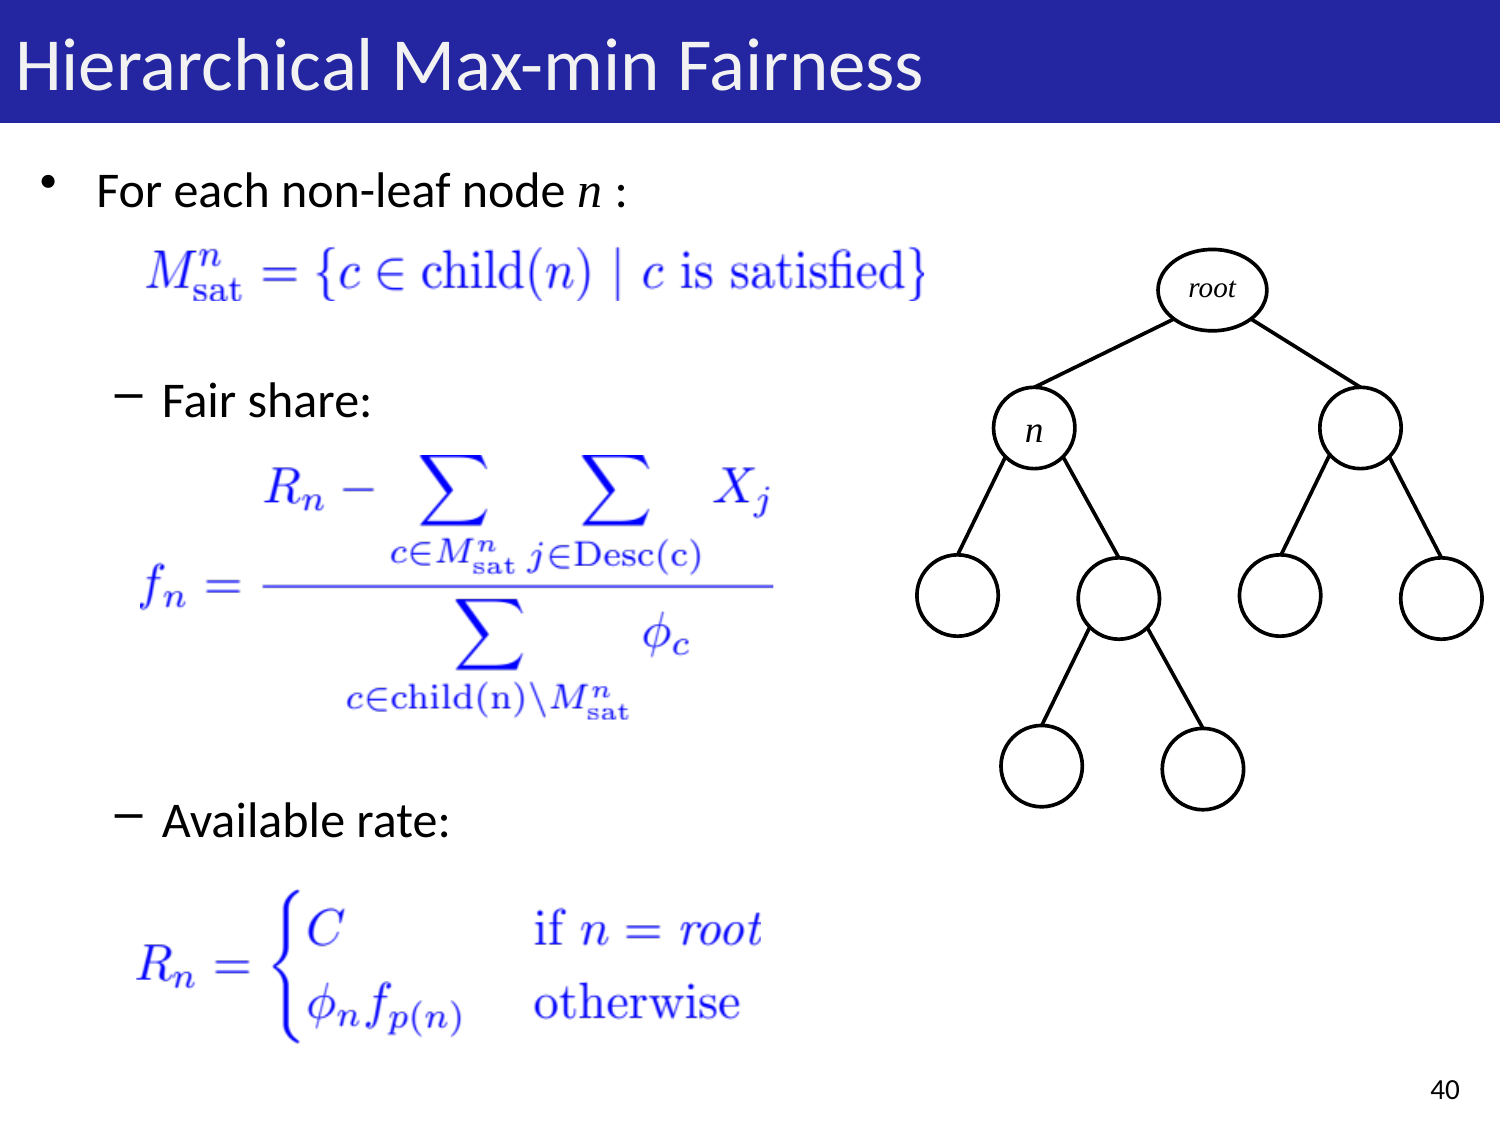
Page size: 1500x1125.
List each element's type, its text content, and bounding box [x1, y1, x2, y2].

text_box n [993, 387, 1075, 469]
text_box root [1158, 249, 1267, 331]
text_box [1319, 387, 1402, 469]
picture [144, 246, 925, 302]
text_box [1389, 456, 1442, 559]
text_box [1146, 627, 1204, 729]
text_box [1062, 456, 1120, 559]
text_box [1078, 558, 1160, 640]
text_box [1400, 558, 1483, 640]
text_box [957, 456, 1006, 556]
text_box [916, 555, 999, 637]
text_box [1041, 627, 1090, 726]
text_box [1033, 318, 1175, 388]
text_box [1250, 318, 1361, 388]
picture [135, 889, 762, 1045]
picture [139, 454, 774, 720]
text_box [1280, 455, 1330, 557]
list For each non-leaf node n : Fair share: Available rate: [24, 149, 1488, 1025]
text_box [1239, 555, 1321, 637]
text_box [1162, 728, 1244, 810]
title Hierarchical Max-min Fairness [0, 0, 1500, 123]
slide_number 40 [1162, 1062, 1475, 1100]
text_box [1000, 725, 1083, 807]
